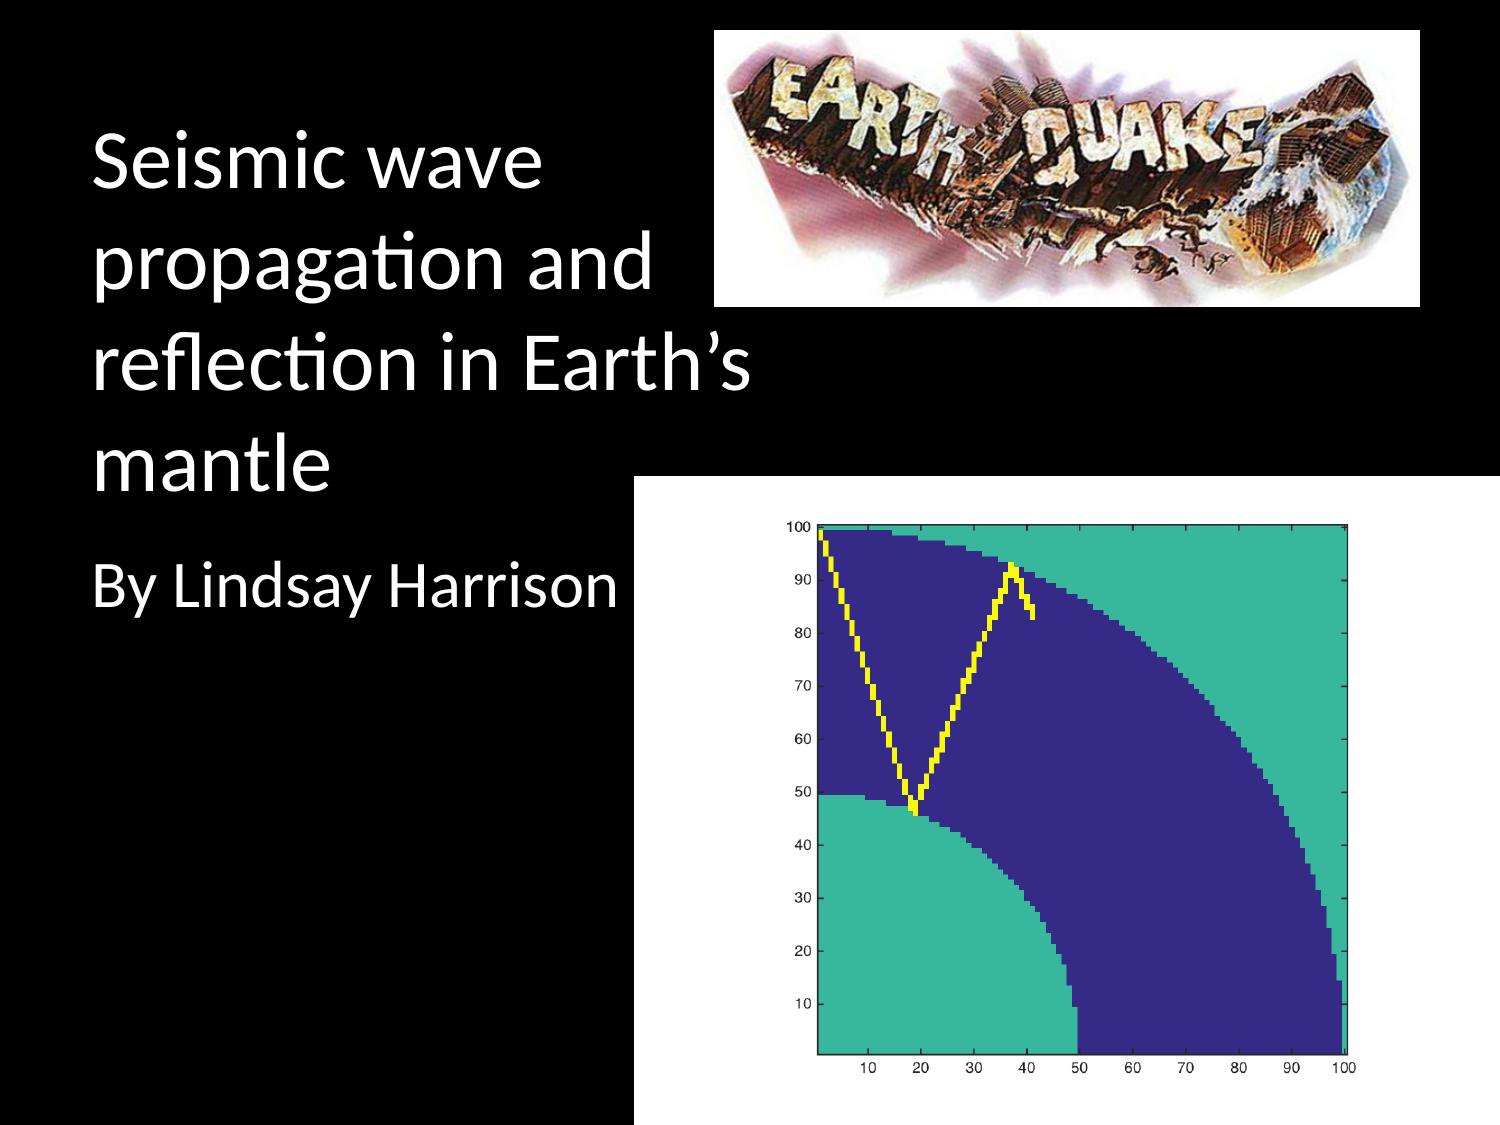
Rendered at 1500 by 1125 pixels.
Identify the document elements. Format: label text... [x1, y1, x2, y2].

picture [634, 475, 1500, 1125]
subtitle By Lindsay Harrison [76, 533, 629, 821]
picture [714, 30, 1421, 307]
title Seismic wave propagation and reflection in Earth’s mantle [76, 95, 804, 518]
